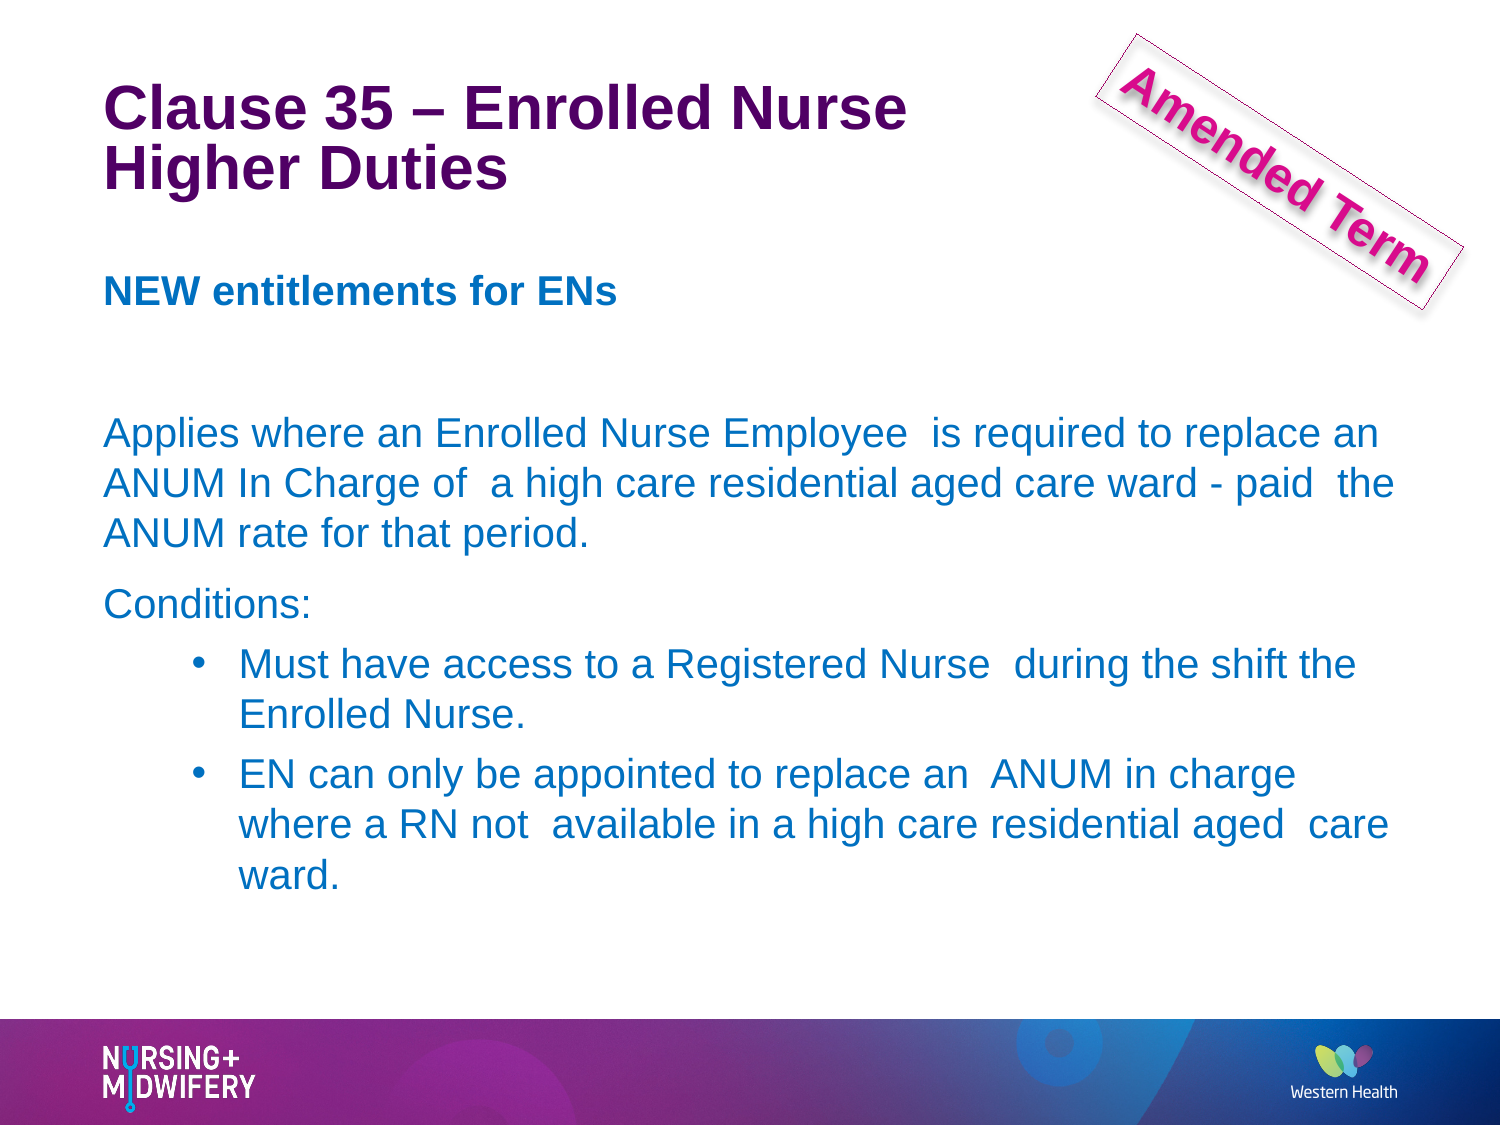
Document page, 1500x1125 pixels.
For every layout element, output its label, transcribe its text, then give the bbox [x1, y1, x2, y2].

title Clause 35 – Enrolled Nurse Higher Duties [1214, 82, 1397, 202]
picture [0, 1019, 1500, 1125]
text_box Amended Term [1095, 33, 1464, 310]
list NEW entitlements for ENs Applies where an Enrolled Nurse Employee is required to replace an ANUM In Charge of a high care residential aged care ward - paid the ANUM rate for that period. Conditions: Must have access to a Registered Nurse during the shift the Enrolled Nurse. EN can only be appointed to replace an ANUM in charge where a RN not available in a high care residential aged care ward. [103, 263, 1397, 842]
title Clause 35 – Enrolled Nurse Higher Duties [103, 82, 1286, 235]
